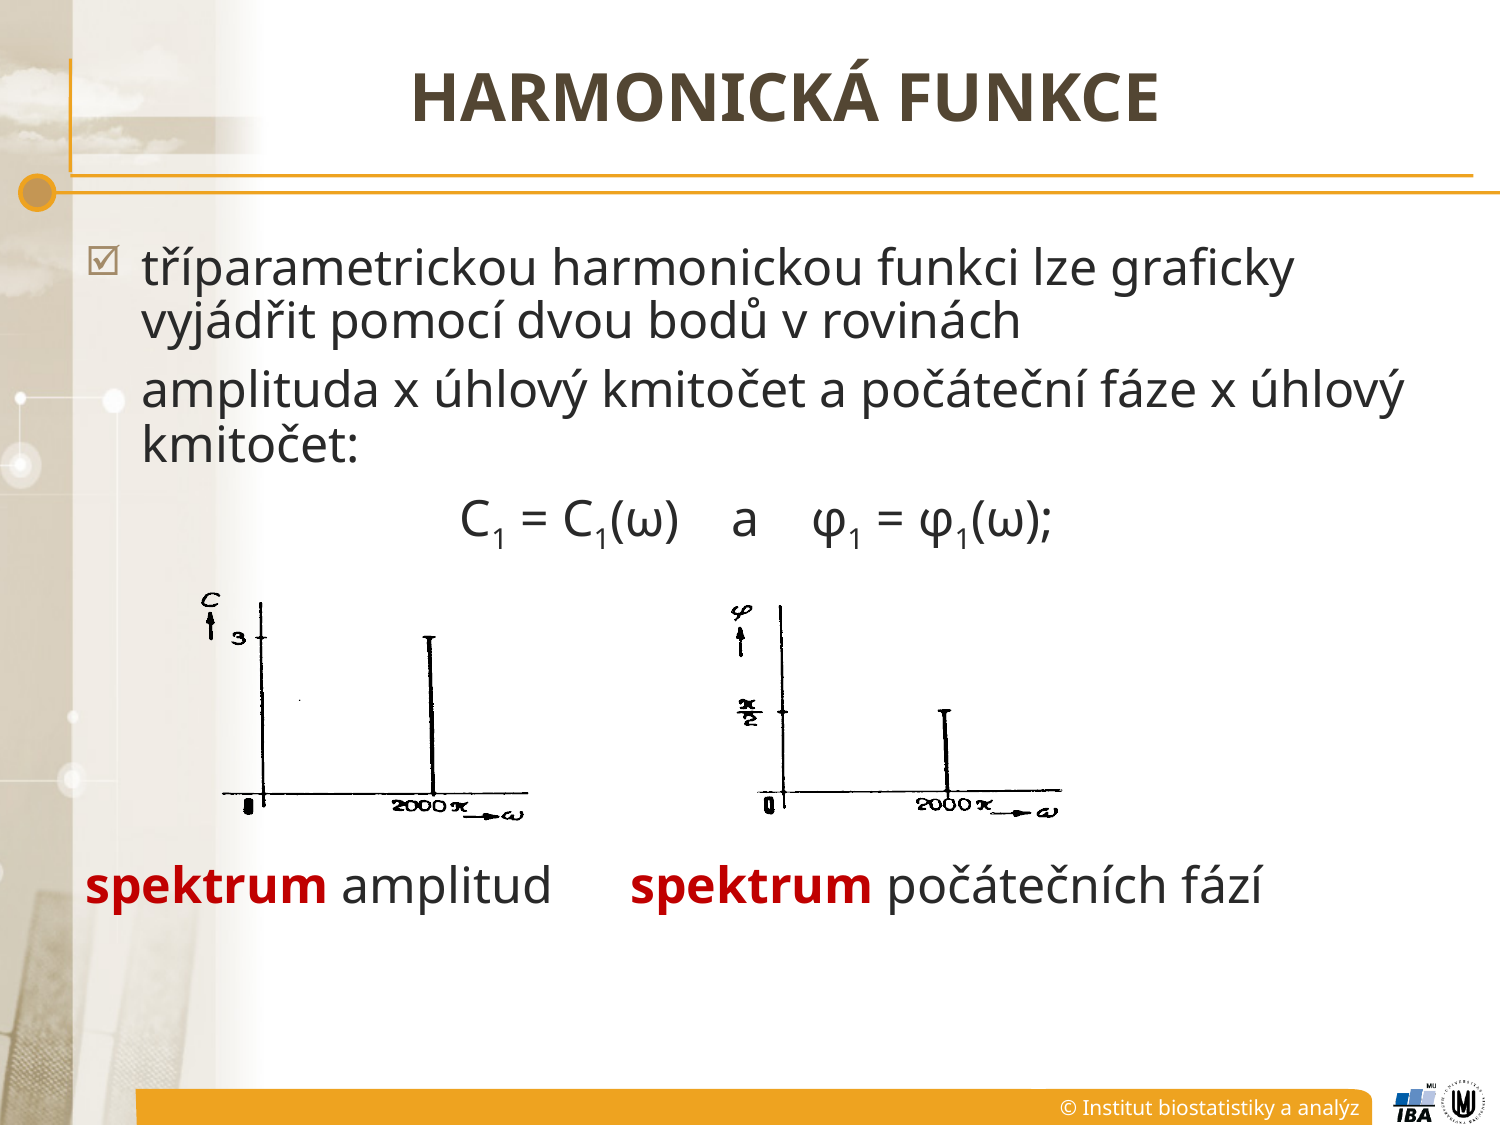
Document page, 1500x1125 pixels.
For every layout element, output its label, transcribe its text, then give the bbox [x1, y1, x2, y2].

picture [0, 0, 278, 1125]
picture [1441, 1080, 1485, 1124]
list tříparametrickou harmonickou funkci lze graficky vyjádřit pomocí dvou bodů v rovinách amplituda x úhlový kmitočet a počáteční fáze x úhlový kmitočet: C1 = C1(ω) a φ1 = φ1(ω); spektrum amplitud spektrum počátečních fází [70, 234, 1443, 975]
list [175, 585, 1110, 830]
title HARMONICKÁ FUNKCE [70, 23, 1500, 177]
picture [1393, 1083, 1436, 1122]
